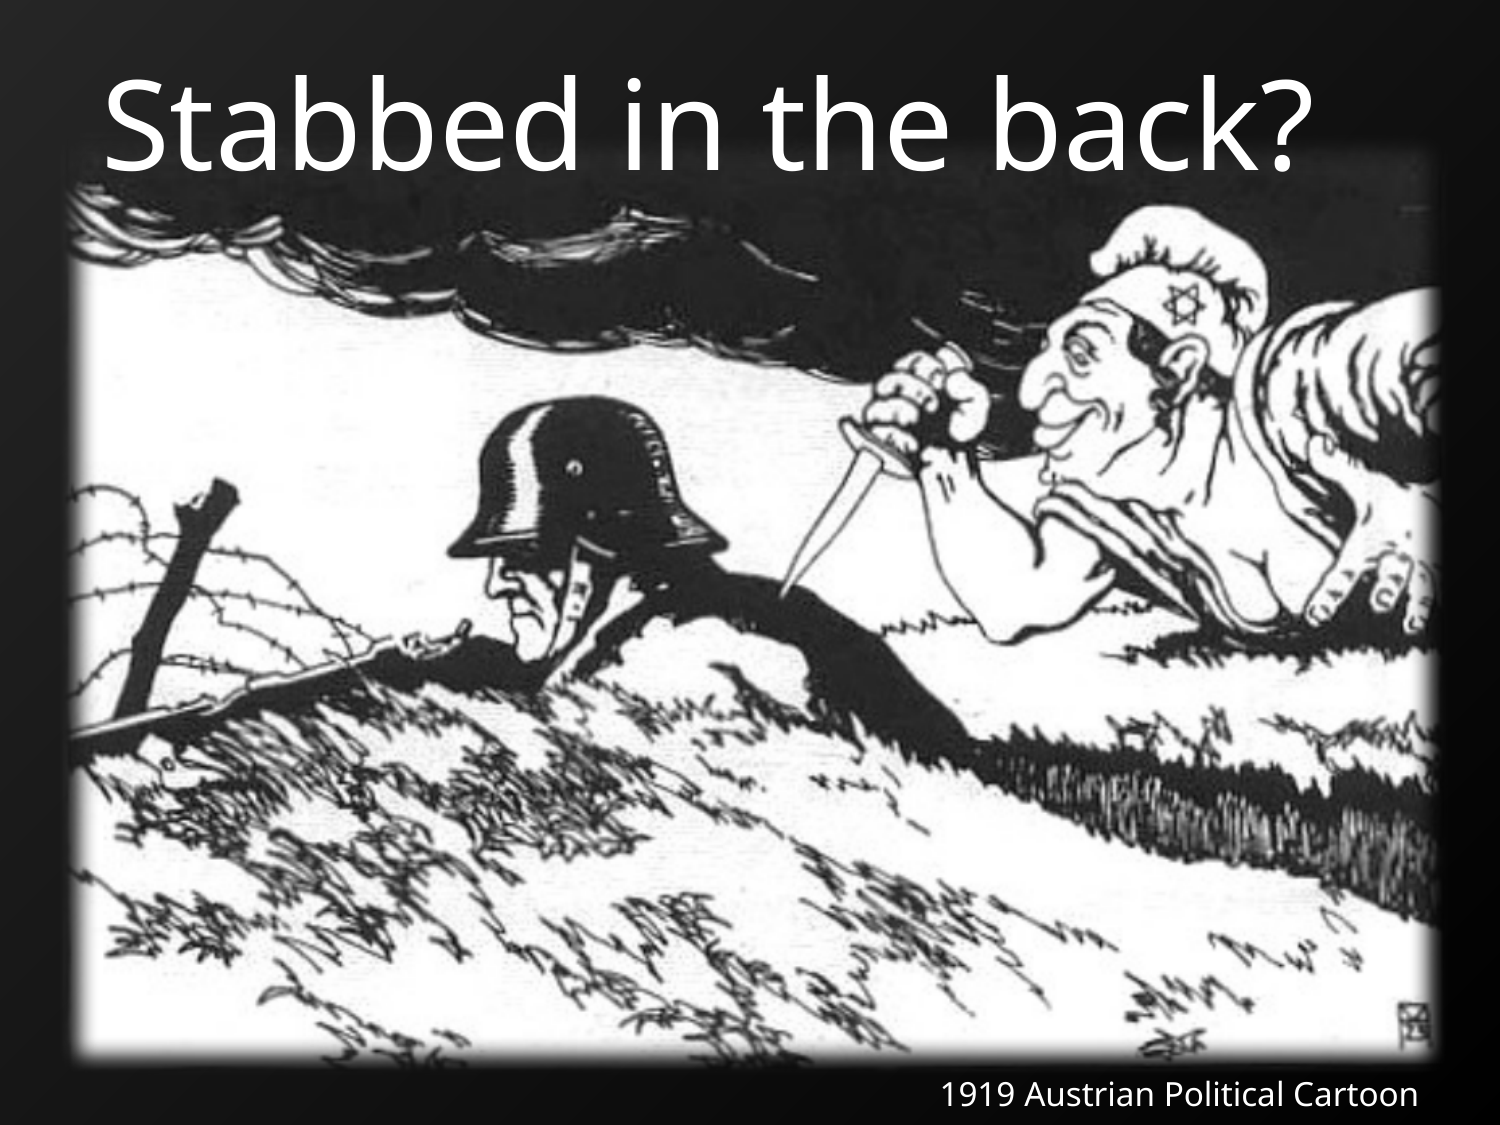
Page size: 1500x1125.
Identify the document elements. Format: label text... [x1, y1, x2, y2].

title Stabbed in the back? [86, 27, 1437, 130]
text_box 1919 Austrian Political Cartoon [870, 1081, 1435, 1121]
picture [60, 132, 1449, 1076]
